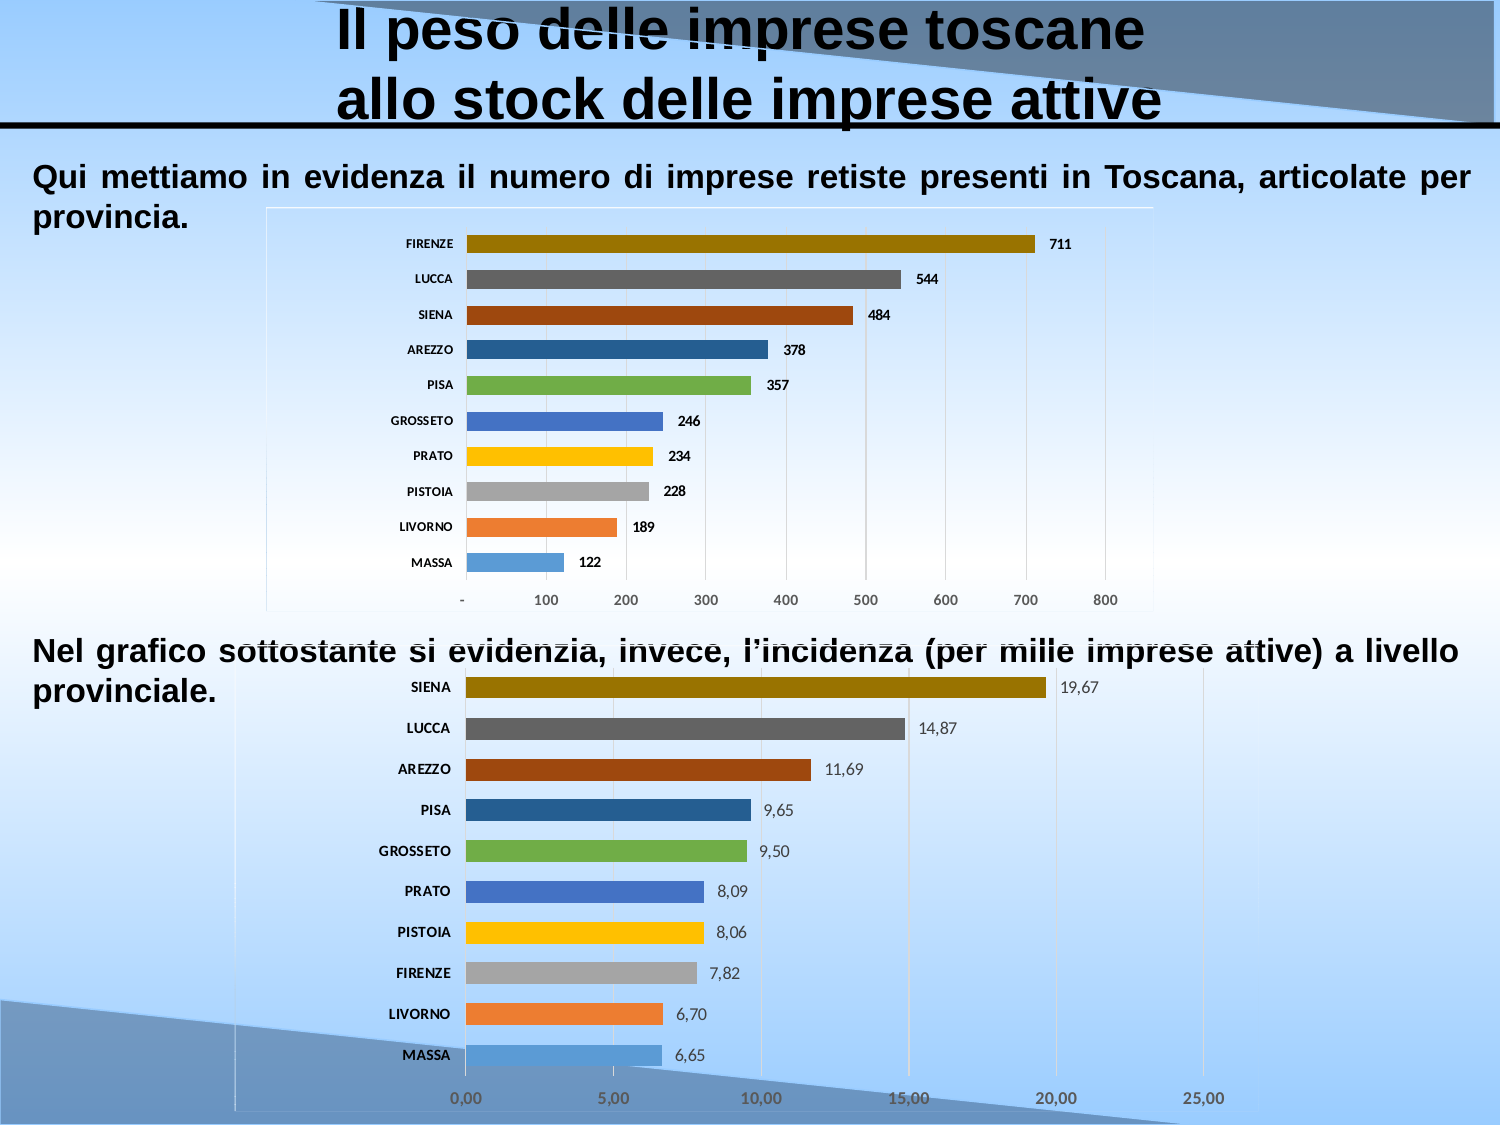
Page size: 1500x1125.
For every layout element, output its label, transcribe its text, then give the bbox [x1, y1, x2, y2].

text_box [295, 0, 1495, 125]
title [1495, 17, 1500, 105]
picture [234, 644, 1259, 1112]
picture [265, 206, 1154, 612]
text_box [0, 999, 1199, 1125]
text_box Nel grafico sottostante si evidenzia, invece, l’incidenza (per mille imprese attive) a livello provinciale. [17, 621, 1477, 717]
text_box Qui mettiamo in evidenza il numero di imprese retiste presenti in Toscana, articolate per provincia. [17, 147, 1489, 243]
title Il peso delle imprese toscane allo stock delle imprese attive [0, 17, 1289, 105]
